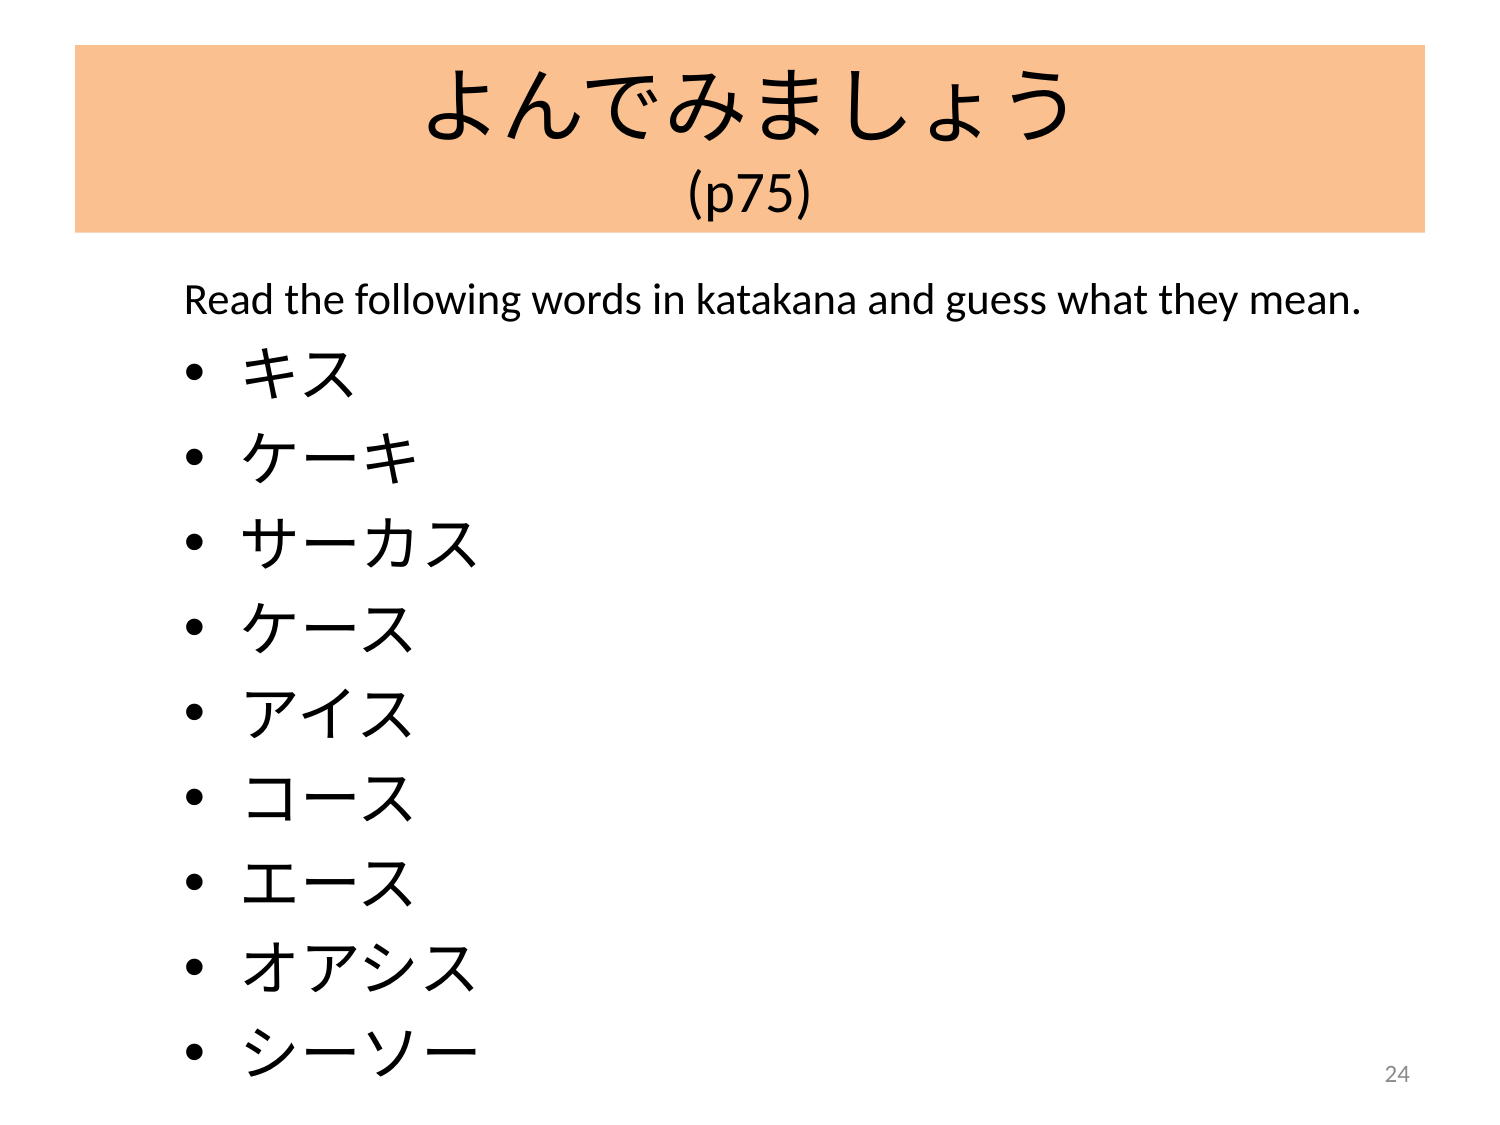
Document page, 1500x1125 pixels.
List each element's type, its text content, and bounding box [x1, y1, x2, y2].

list Read the following words in katakana and guess what they mean. キス ケーキ サーカス ケース アイス コース エース オアシス シーソー [168, 262, 1425, 1103]
title よんでみましょう (p75) [75, 45, 1425, 233]
slide_number 24 [1074, 1042, 1425, 1103]
